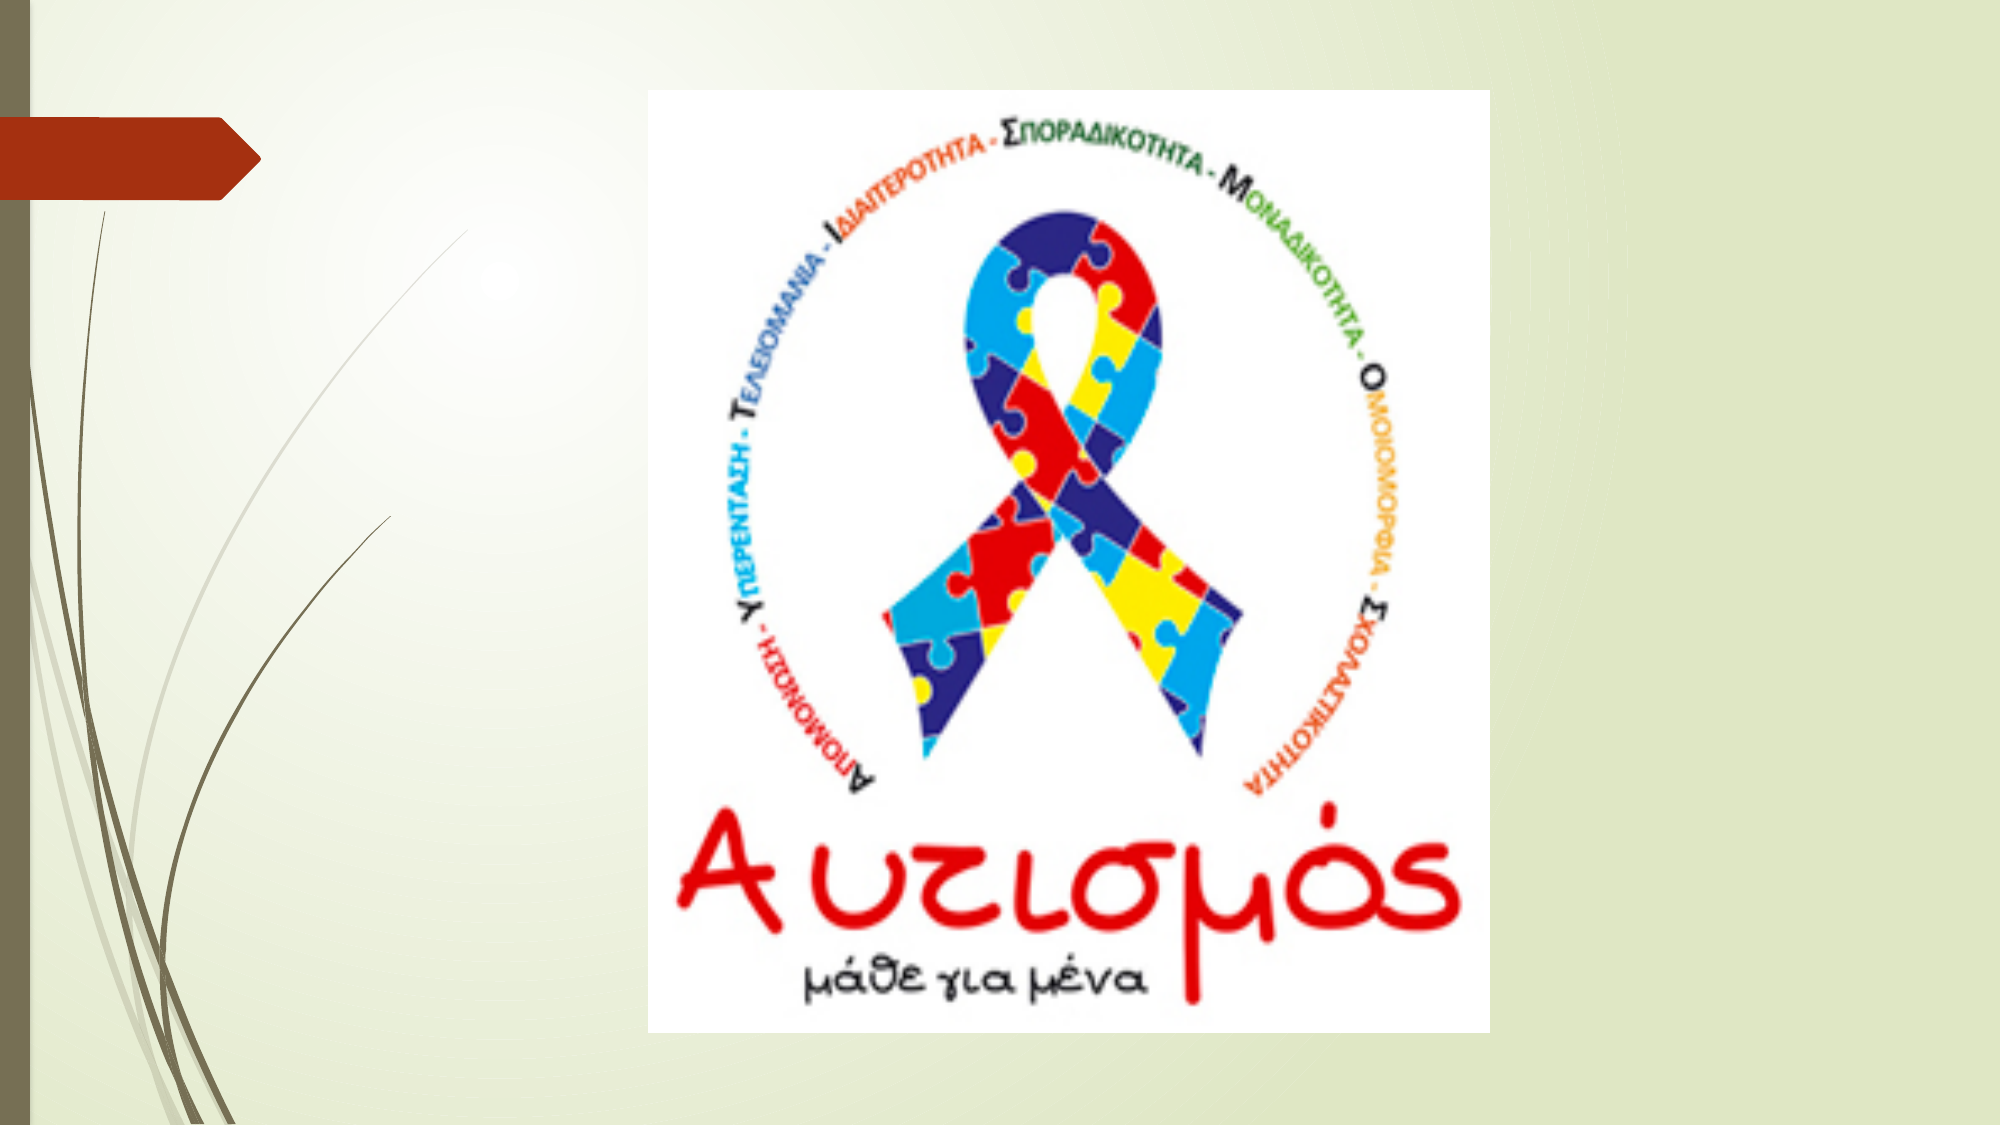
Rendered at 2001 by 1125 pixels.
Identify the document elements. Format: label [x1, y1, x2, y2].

list [648, 90, 1490, 1034]
